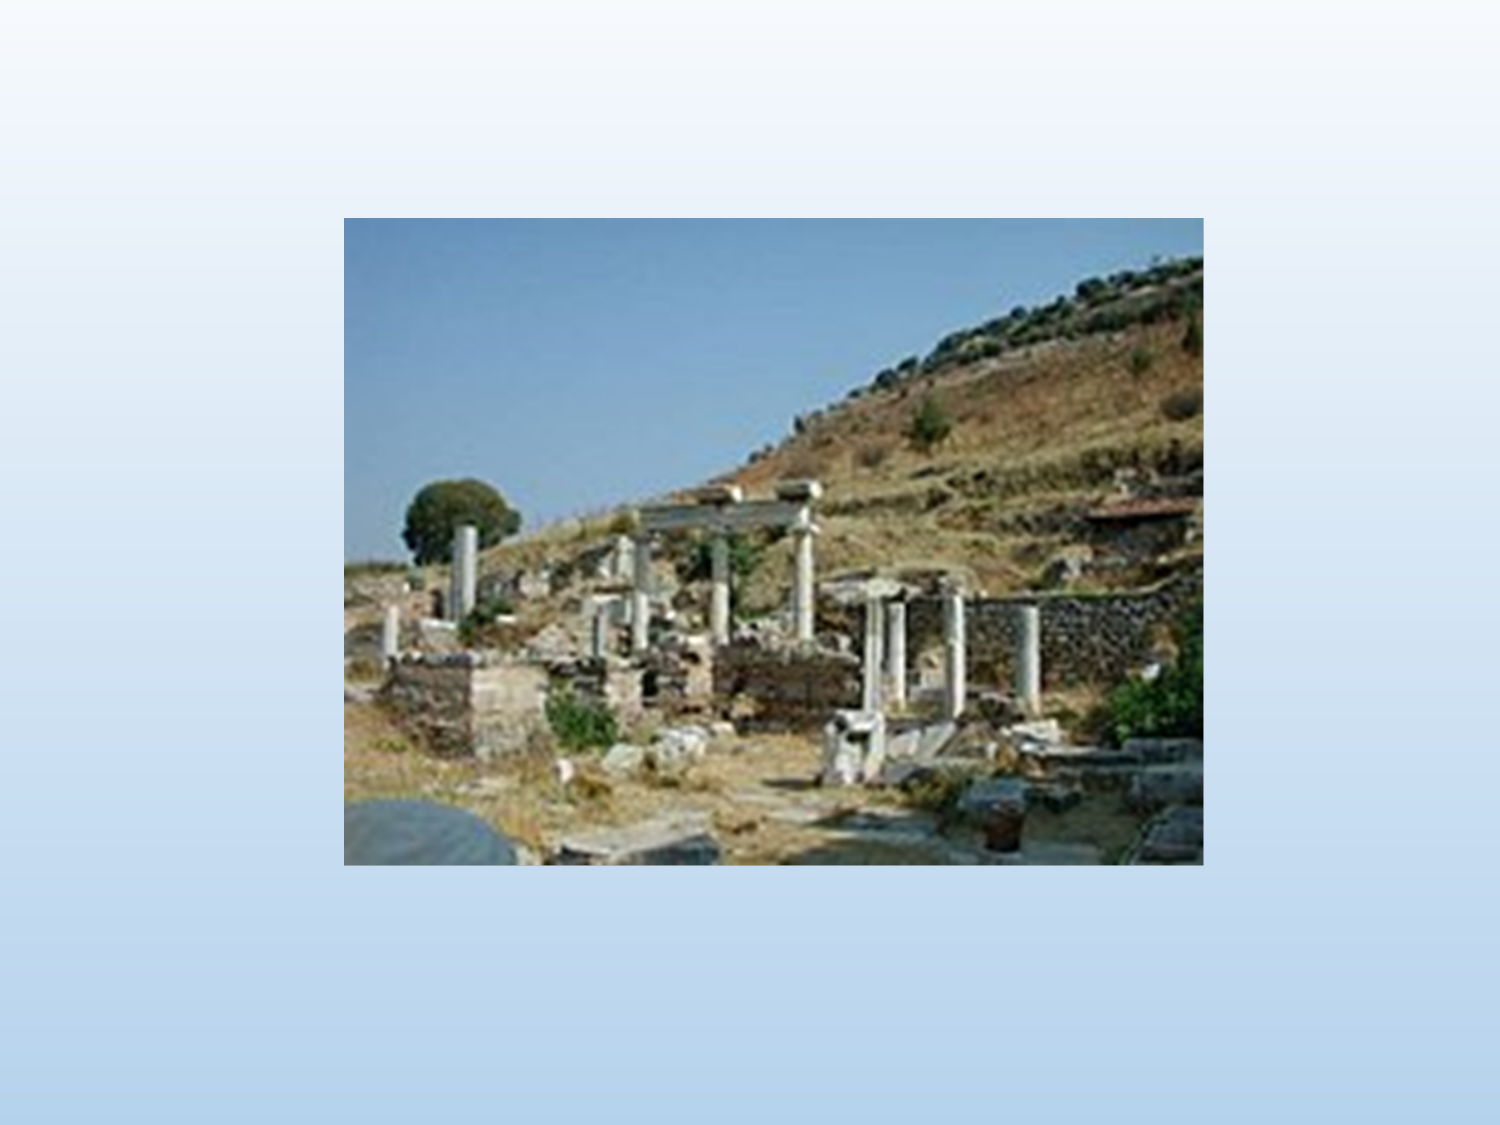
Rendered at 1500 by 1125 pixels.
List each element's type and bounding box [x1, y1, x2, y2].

picture [344, 218, 1205, 867]
